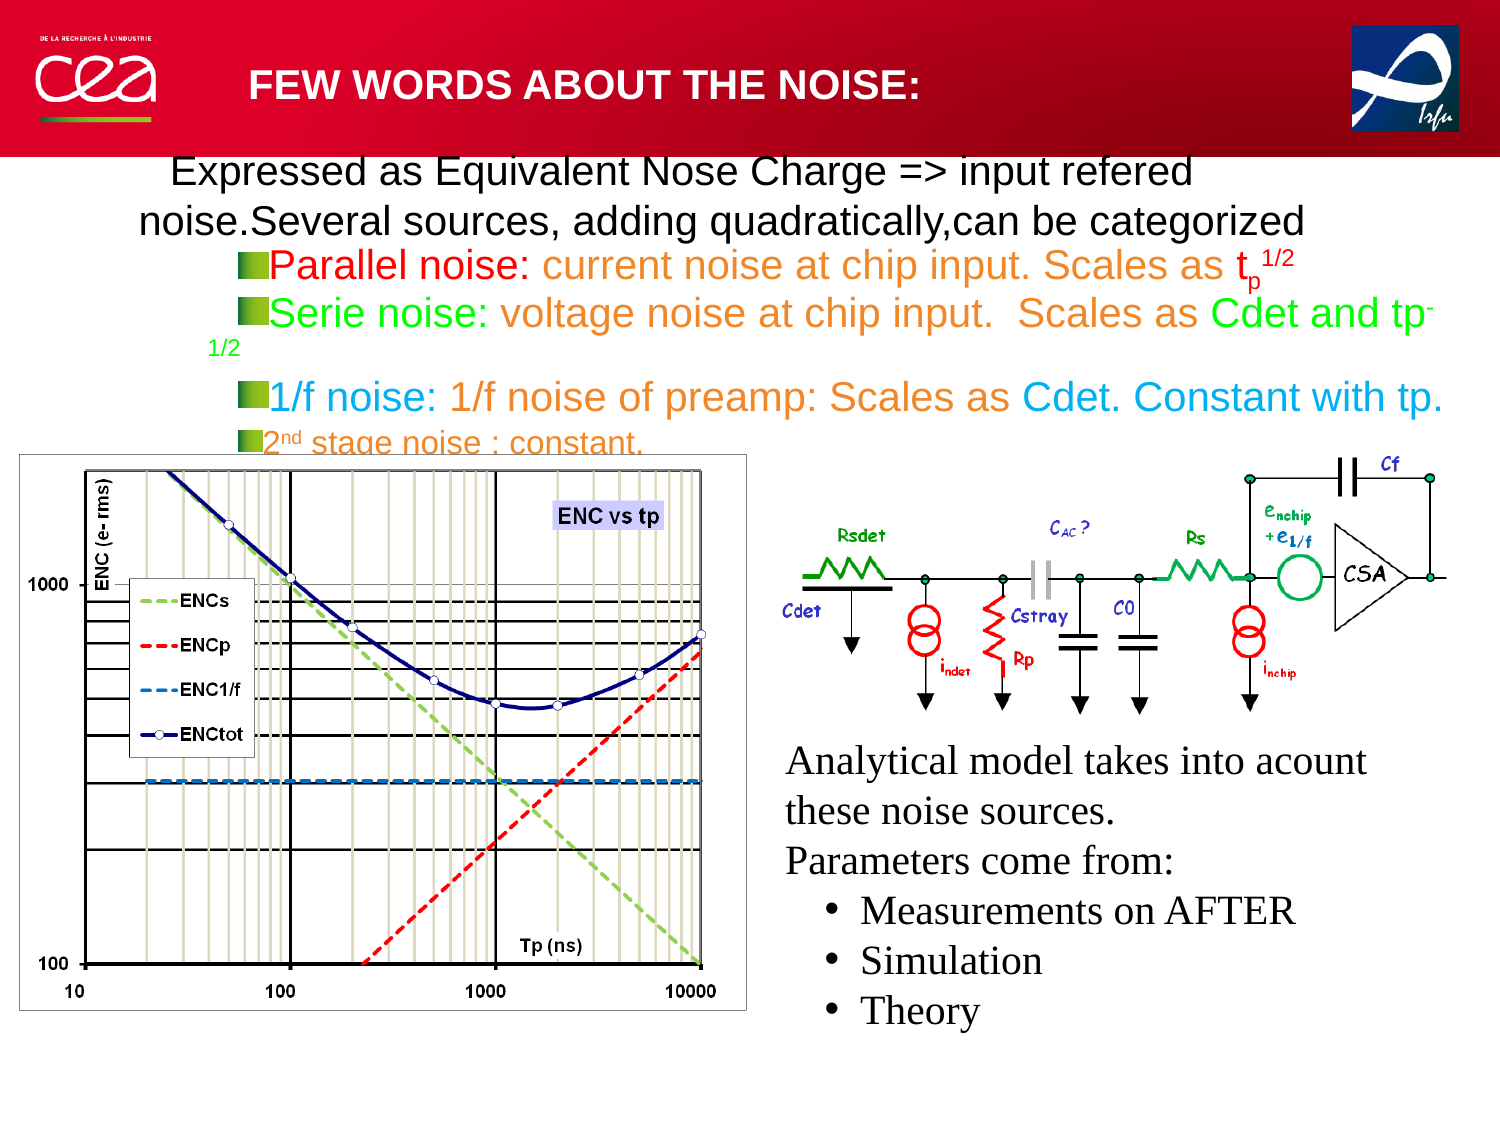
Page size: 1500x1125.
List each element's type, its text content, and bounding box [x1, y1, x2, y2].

picture [17, 453, 747, 1011]
picture [238, 381, 269, 408]
title Few words about the noise: [248, 8, 1436, 144]
picture [238, 252, 269, 279]
picture [238, 430, 263, 452]
text_box Analytical model takes into acount these noise sources. Parameters come from: Measurements on AFTER Simulation Theory [770, 741, 1447, 1091]
picture [1436, 105, 1443, 118]
picture [238, 297, 269, 325]
picture [0, 0, 1500, 157]
picture [769, 446, 1447, 734]
list Expressed as Equivalent Nose Charge => input refered noise.Several sources, adding quadratically,can be categorized Parallel noise: current noise at chip input. Scales as tp1/2 Serie noise: voltage noise at chip input. Scales as Cdet and tp-1/2 1/f noise: 1/f noise of preamp: Scales as Cdet. Constant with tp. 2nd stage noise : constant. [138, 144, 1447, 1065]
